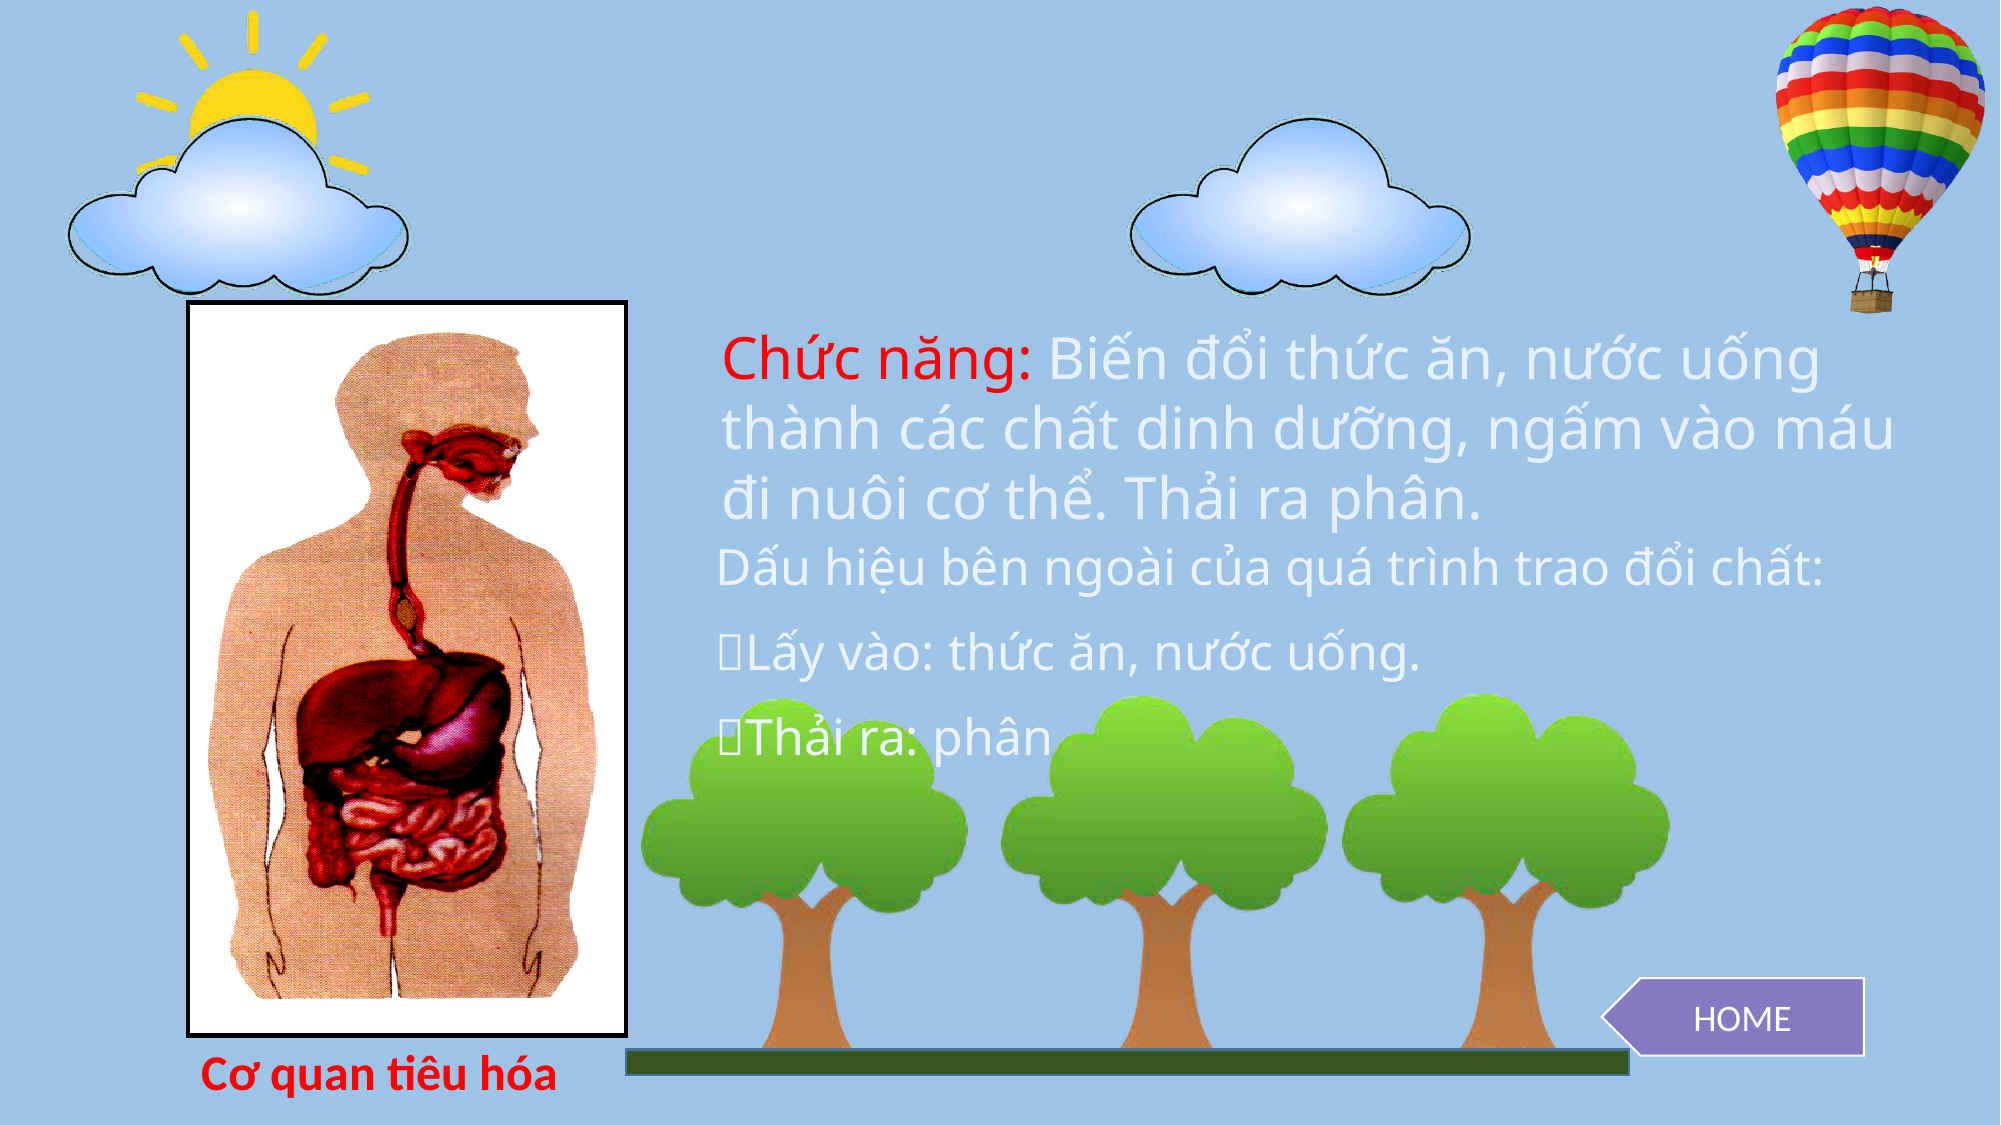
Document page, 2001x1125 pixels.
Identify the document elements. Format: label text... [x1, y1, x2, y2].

picture [1127, 115, 1473, 298]
text_box [187, 301, 627, 1033]
picture [1731, 0, 2000, 331]
text_box Dấu hiệu bên ngoài của quá trình trao đổi chất: Lấy vào: thức ăn, nước uống. Thải ra: phân [700, 527, 1985, 773]
picture [64, 10, 411, 298]
picture [641, 699, 968, 1076]
text_box Cơ quan tiêu hóa [186, 1033, 649, 1109]
picture [1001, 696, 1328, 1074]
picture [201, 313, 608, 1020]
text_box HOME [1670, 977, 1865, 1057]
text_box Chức năng: Biến đổi thức ăn, nước uống thành các chất dinh dưỡng, ngấm vào máu đi nuôi cơ thể. Thải ra phân. [706, 313, 1963, 539]
picture [1342, 694, 1670, 1072]
text_box [968, 1048, 1630, 1076]
